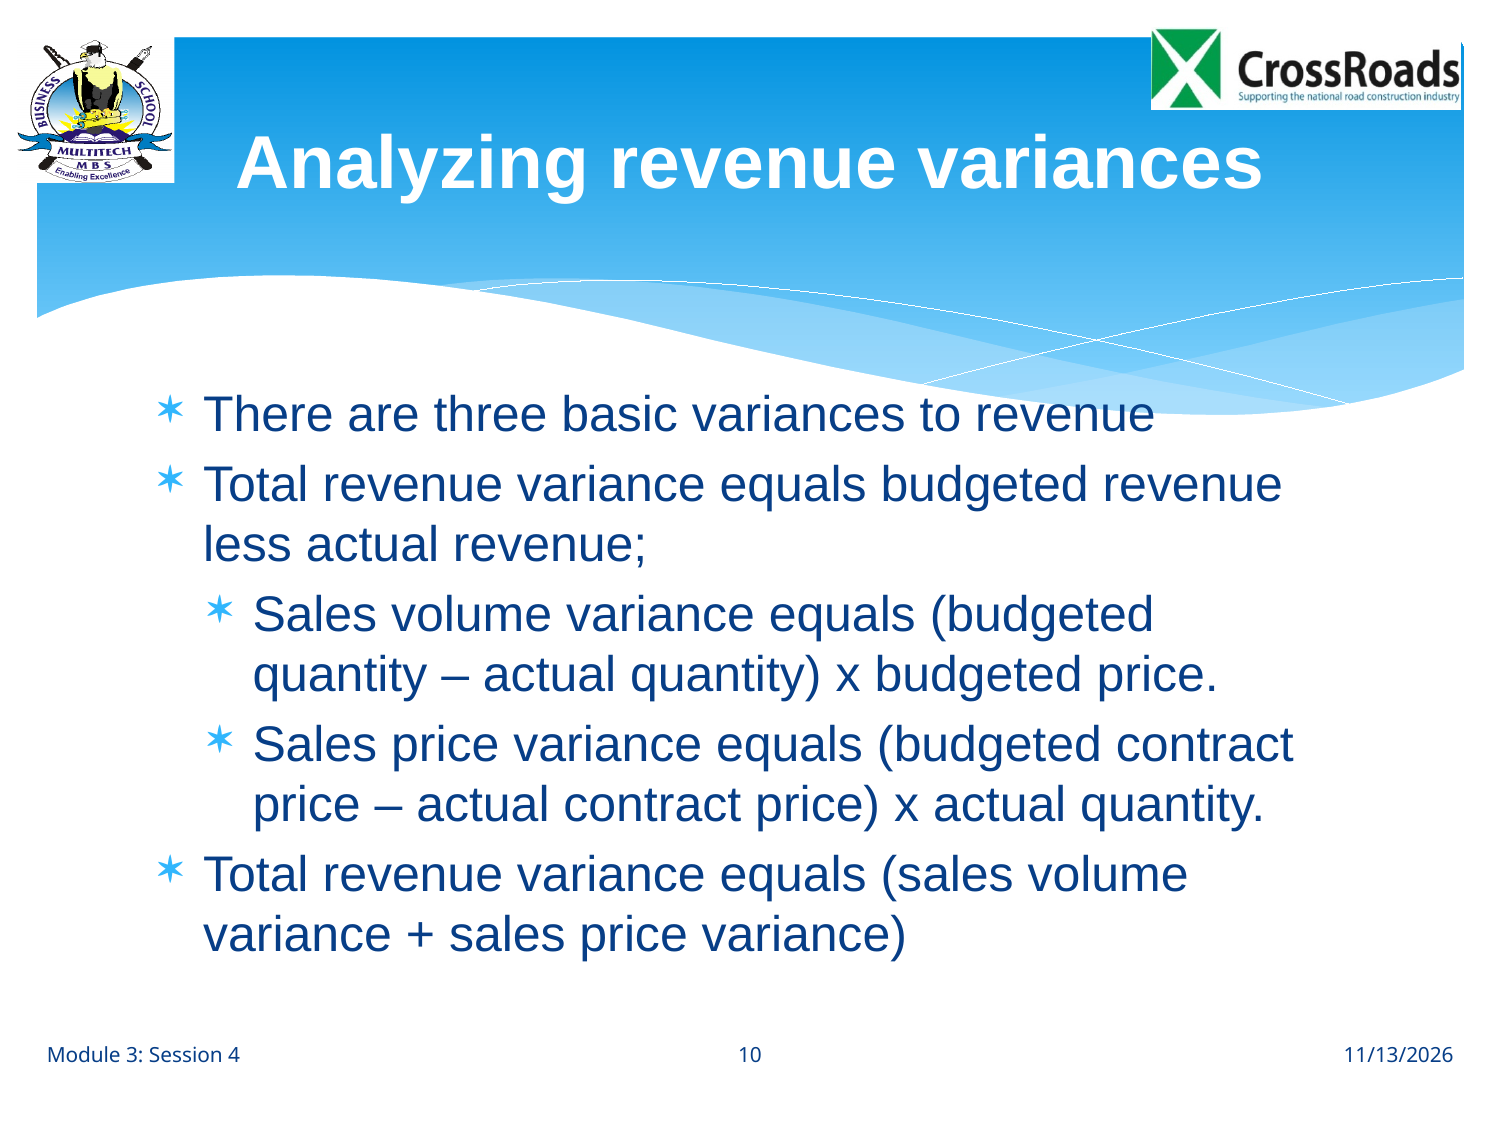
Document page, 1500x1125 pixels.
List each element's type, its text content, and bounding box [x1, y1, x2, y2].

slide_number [847, 1025, 1469, 1086]
slide_number 10 [654, 1025, 846, 1086]
footer Module 3: Session 4 [31, 1025, 653, 1086]
picture [1151, 27, 1461, 110]
list There are three basic variances to revenue Total revenue variance equals budgeted revenue less actual revenue; Sales volume variance equals (budgeted quantity – actual quantity) x budgeted price. Sales price variance equals (budgeted contract price – actual contract price) x actual quantity. Total revenue variance equals (sales volume variance + sales price variance) [143, 373, 1359, 1005]
title Analyzing revenue variances [75, 55, 1425, 261]
